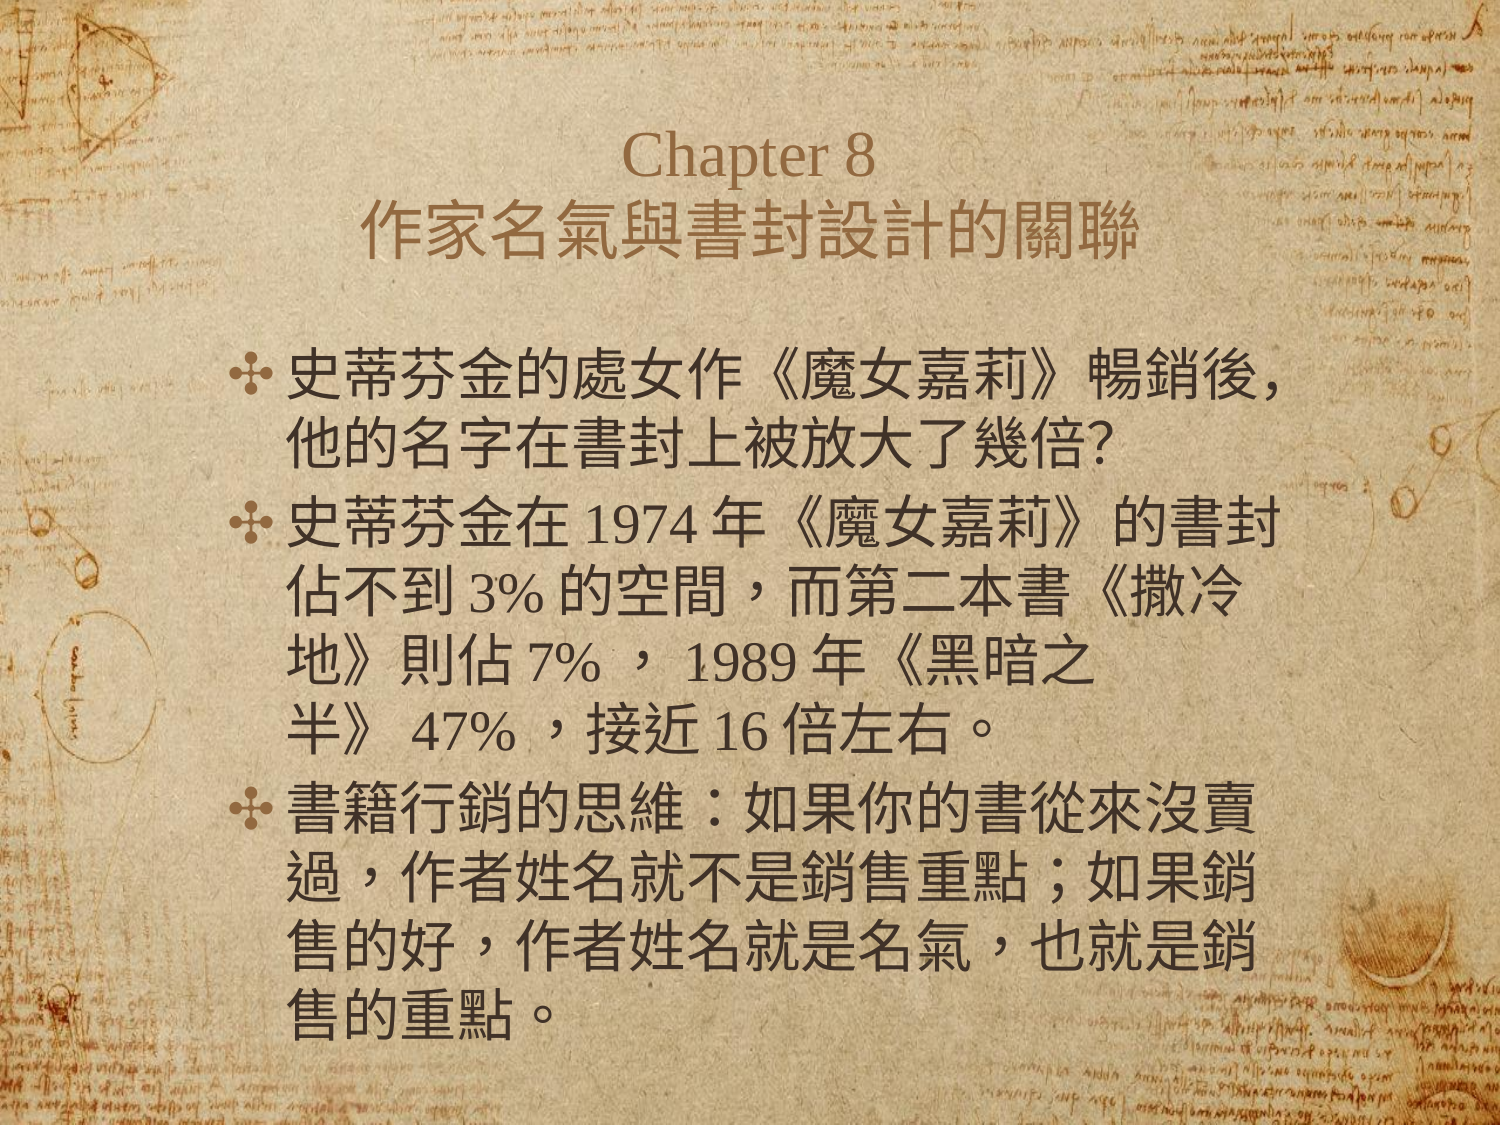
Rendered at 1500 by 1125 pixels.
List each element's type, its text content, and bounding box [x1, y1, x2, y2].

list 史蒂芬金的處女作《魔女嘉莉》暢銷後，他的名字在書封上被放大了幾倍？ 史蒂芬金在1974年《魔女嘉莉》的書封佔不到3%的空間，而第二本書《撒冷地》則佔7%，1989年《黑暗之半》47%，接近16倍左右。 書籍行銷的思維：如果你的書從來沒賣過，作者姓名就不是銷售重點；如果銷售的好，作者姓名就是名氣，也就是銷售的重點。 [200, 323, 1300, 1078]
picture [0, 0, 1500, 1125]
title Chapter 8 作家名氣與書封設計的關聯 [309, 95, 1191, 283]
